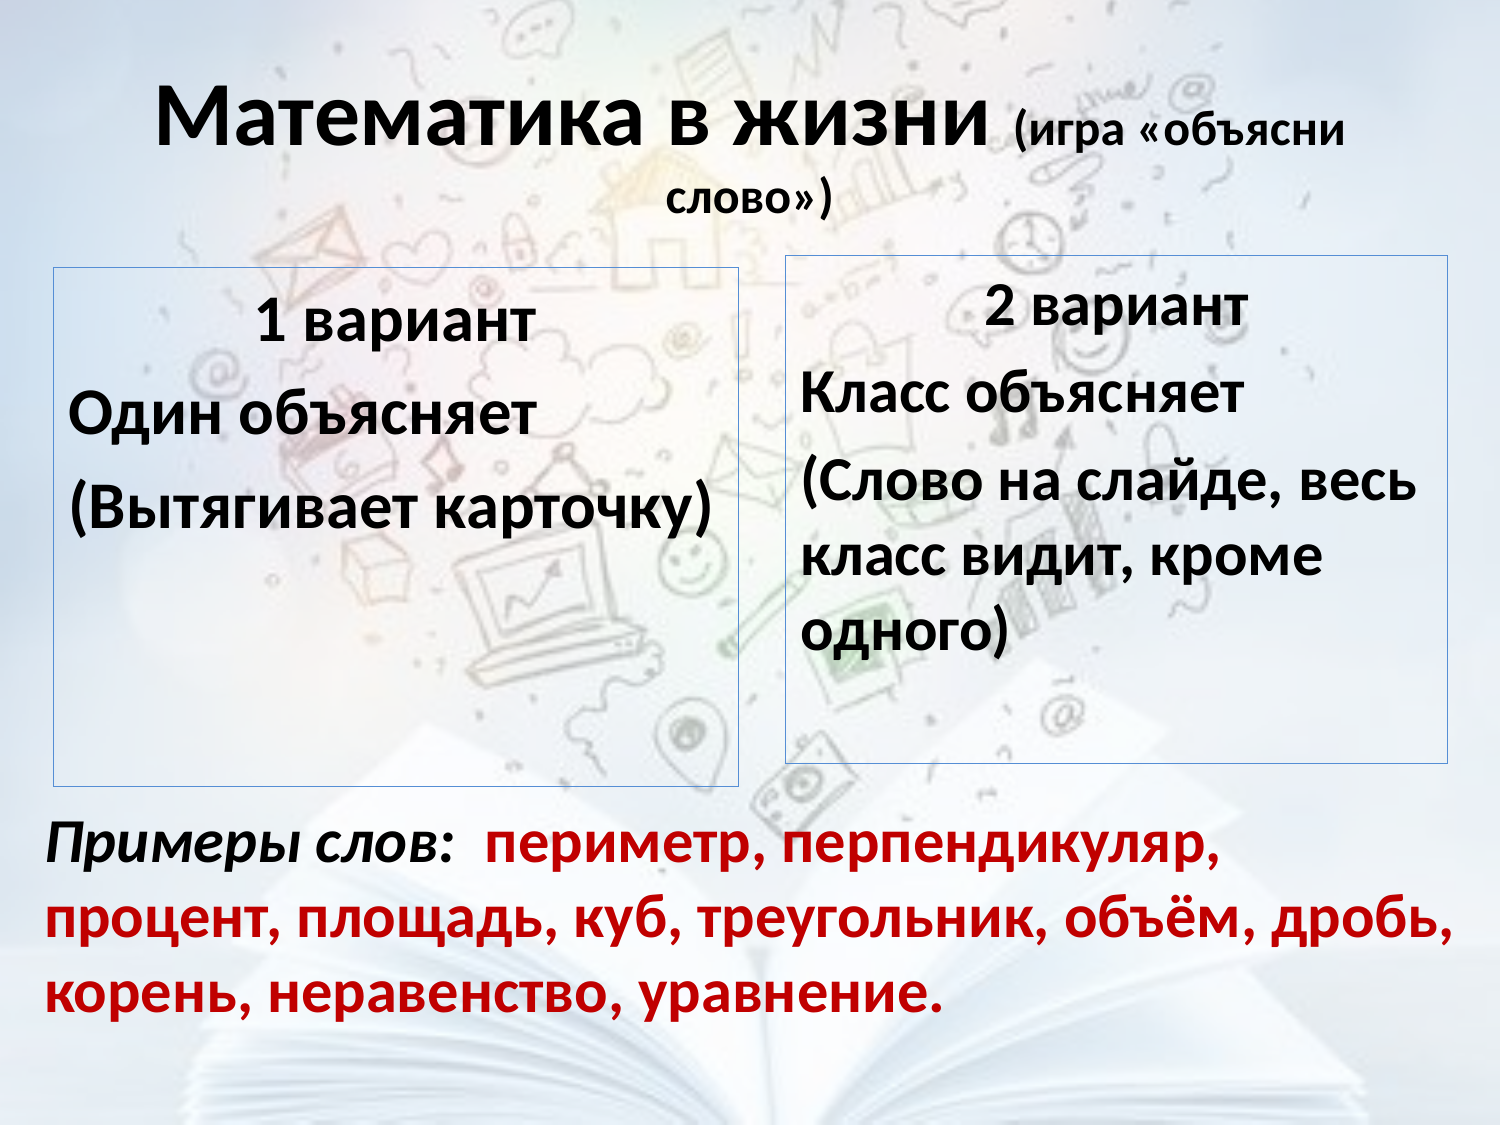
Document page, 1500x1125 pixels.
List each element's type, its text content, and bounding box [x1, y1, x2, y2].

list 2 вариант Класс объясняет (Слово на слайде, весь класс видит, кроме одного) [785, 255, 1448, 764]
text_box Примеры слов: периметр, перпендикуляр, процент, площадь, куб, треугольник, объём, дробь, корень, неравенство, уравнение. [29, 792, 1500, 1033]
list 1 вариант Один объясняет (Вытягивает карточку) [53, 267, 739, 787]
title Математика в жизни (игра «объясни слово») [75, 45, 1425, 233]
